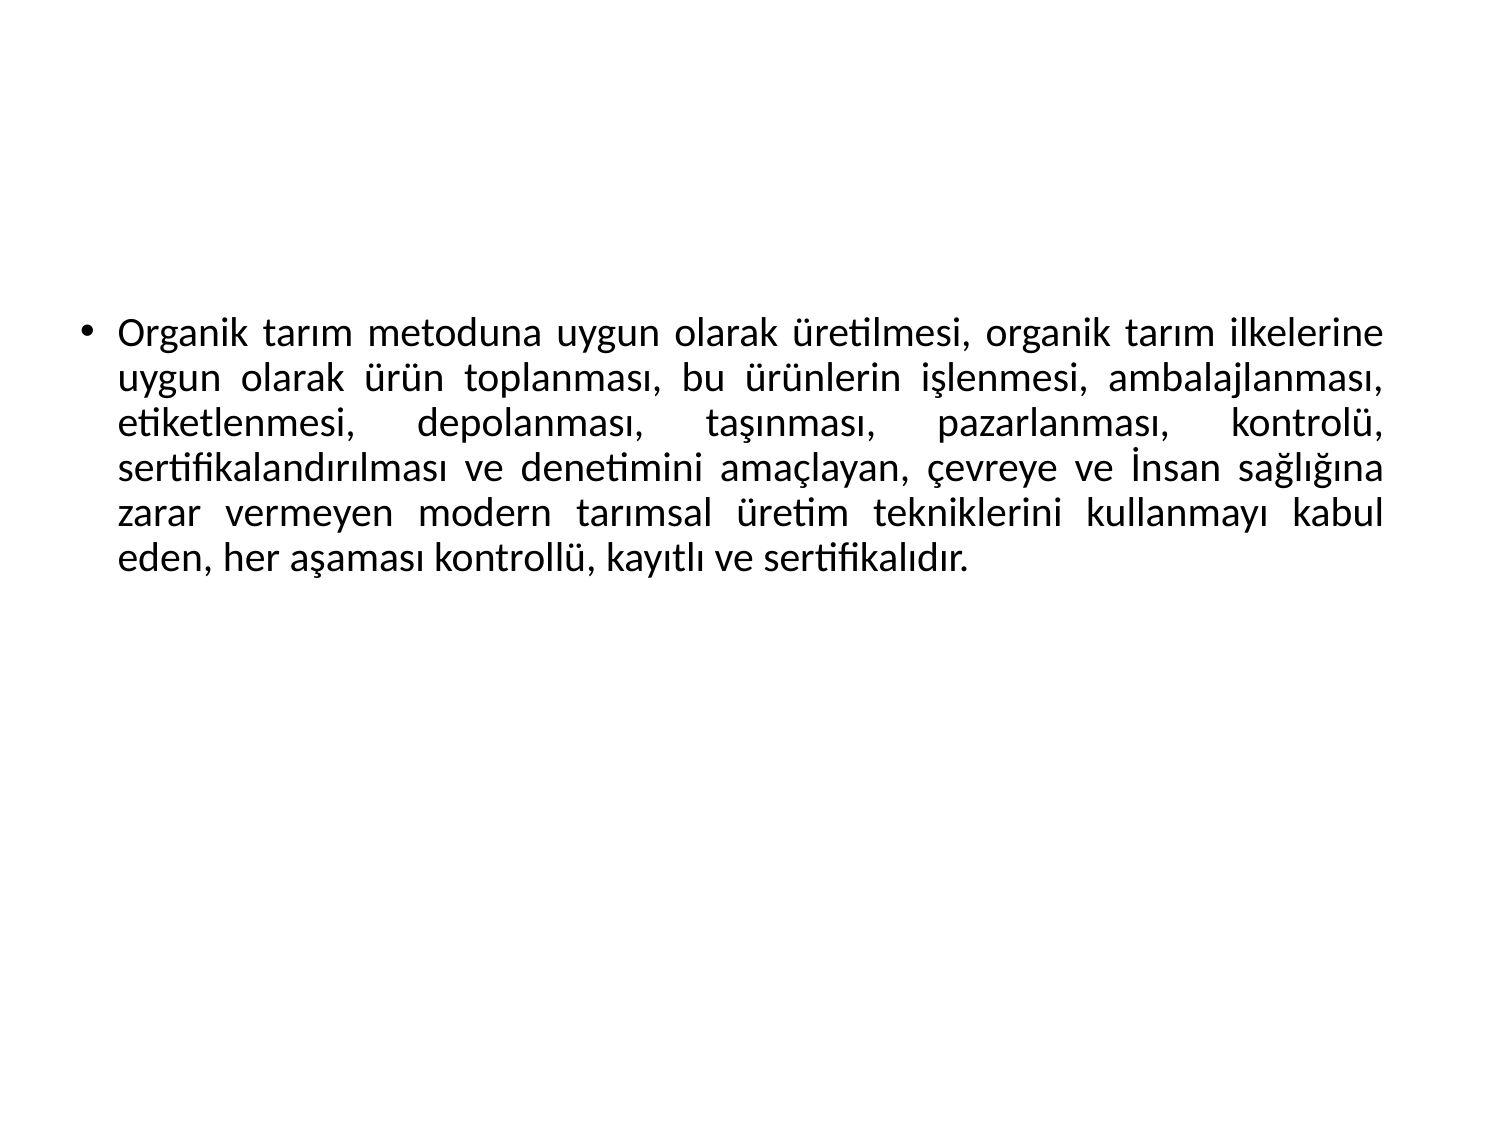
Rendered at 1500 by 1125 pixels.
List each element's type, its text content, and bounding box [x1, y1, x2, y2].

list Organik tarım metoduna uygun olarak üretilmesi, organik tarım ilkelerine uygun olarak ürün toplanması, bu ürünlerin işlenmesi, ambalajlanması, etiketlenmesi, depolanması, taşınması, pazarlanması, kontrolü, sertifikalandırılması ve denetimini amaçlayan, çevreye ve İnsan sağlığına zarar vermeyen modern tarımsal üretim tekniklerini kullanmayı kabul eden, her aşaması kontrollü, kayıtlı ve sertifikalıdır. [64, 302, 1400, 1016]
